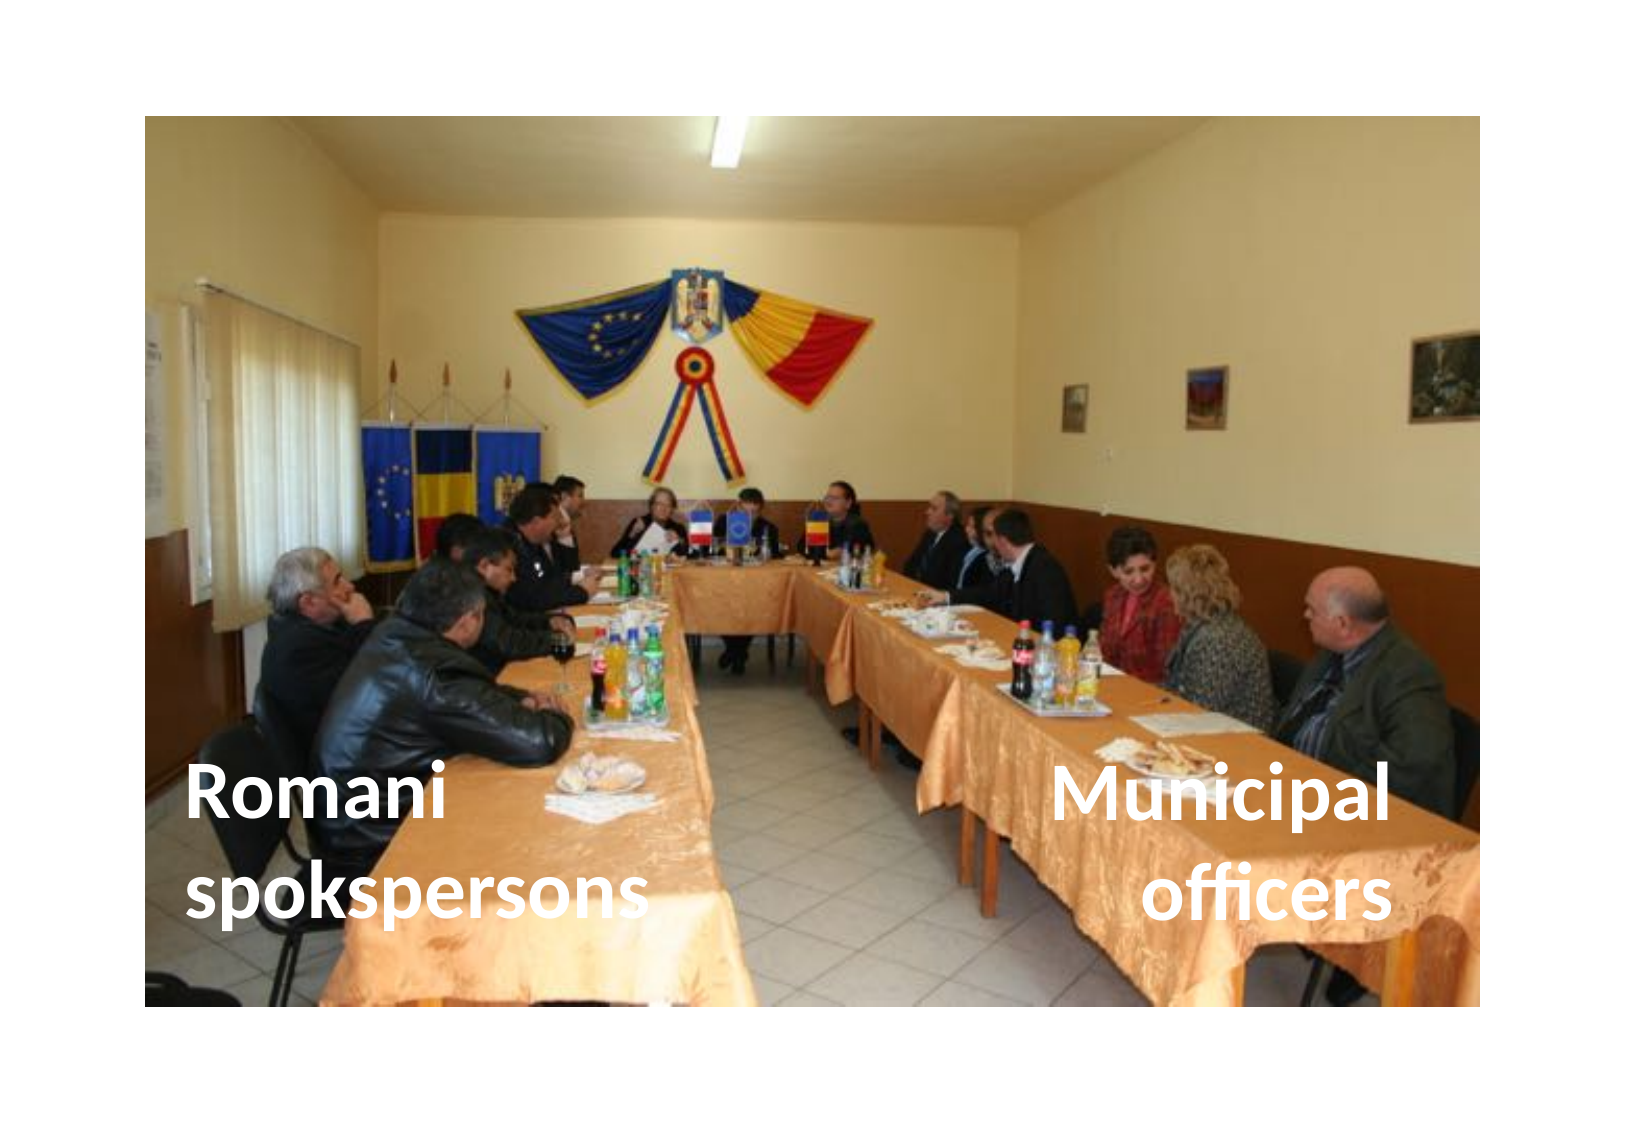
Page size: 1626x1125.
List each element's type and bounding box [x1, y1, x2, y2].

picture [145, 116, 1480, 1007]
